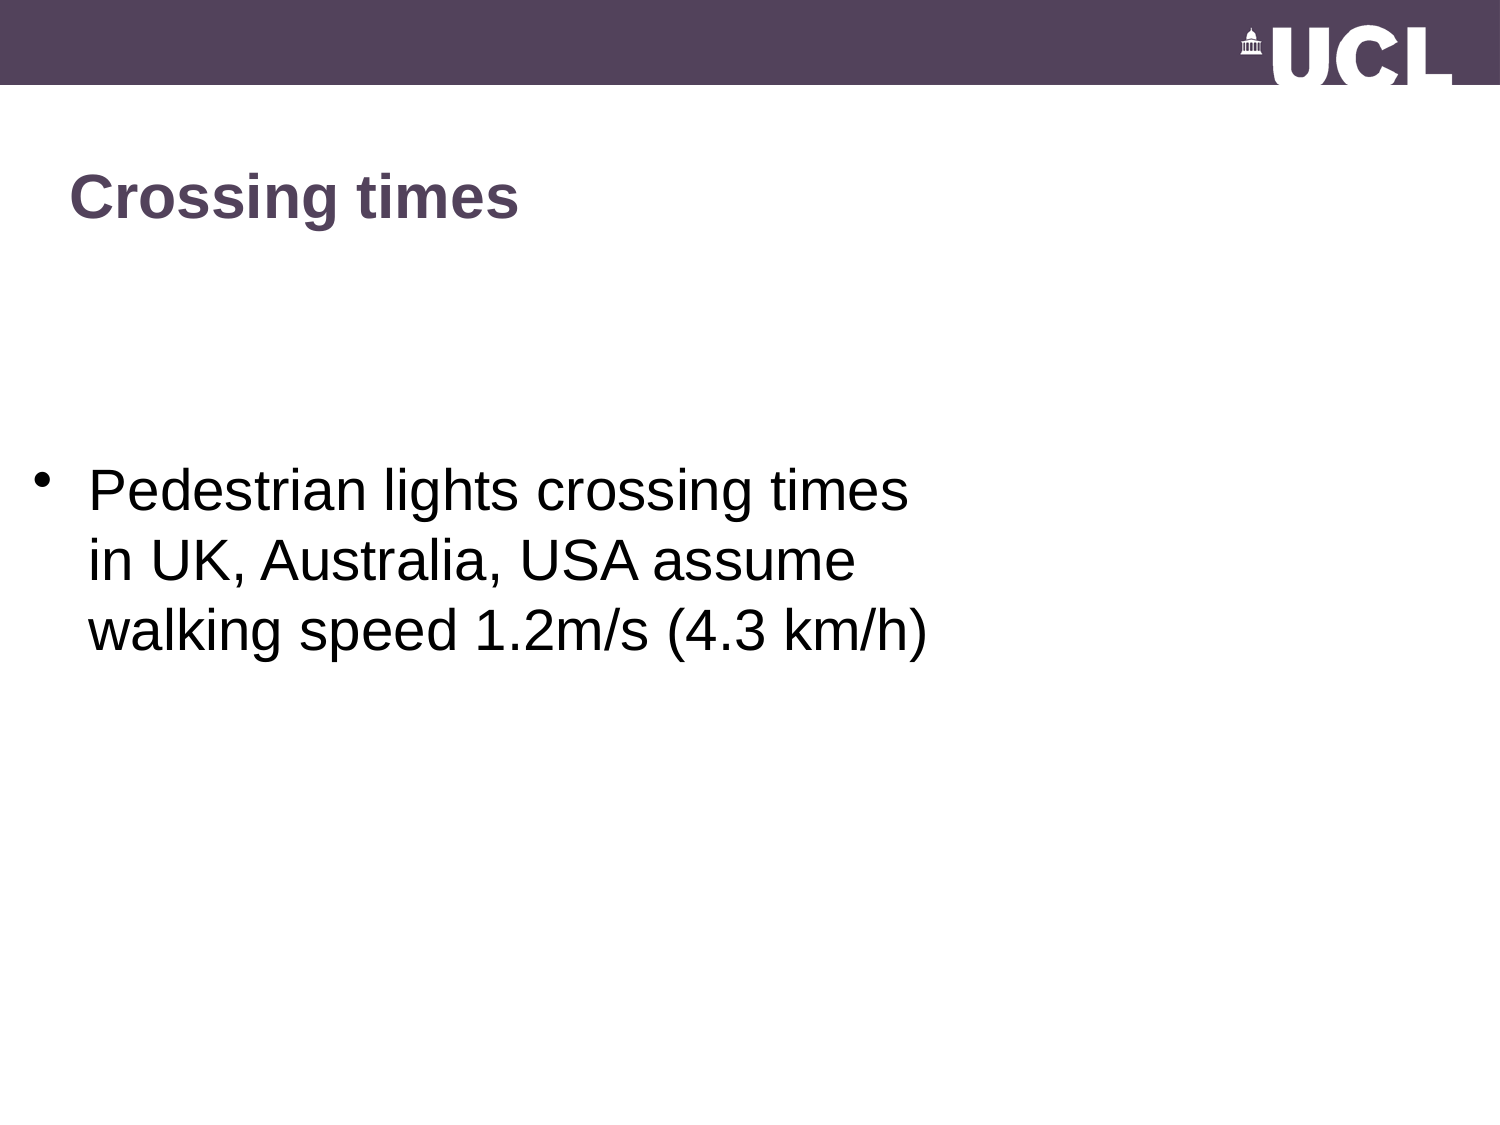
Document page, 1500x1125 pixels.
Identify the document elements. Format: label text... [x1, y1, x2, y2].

list Pedestrian lights crossing times in UK, Australia, USA assume walking speed 1.2m/s (4.3 km/h) [17, 444, 963, 1005]
title Crossing times [54, 148, 1447, 362]
picture [0, 0, 1500, 85]
